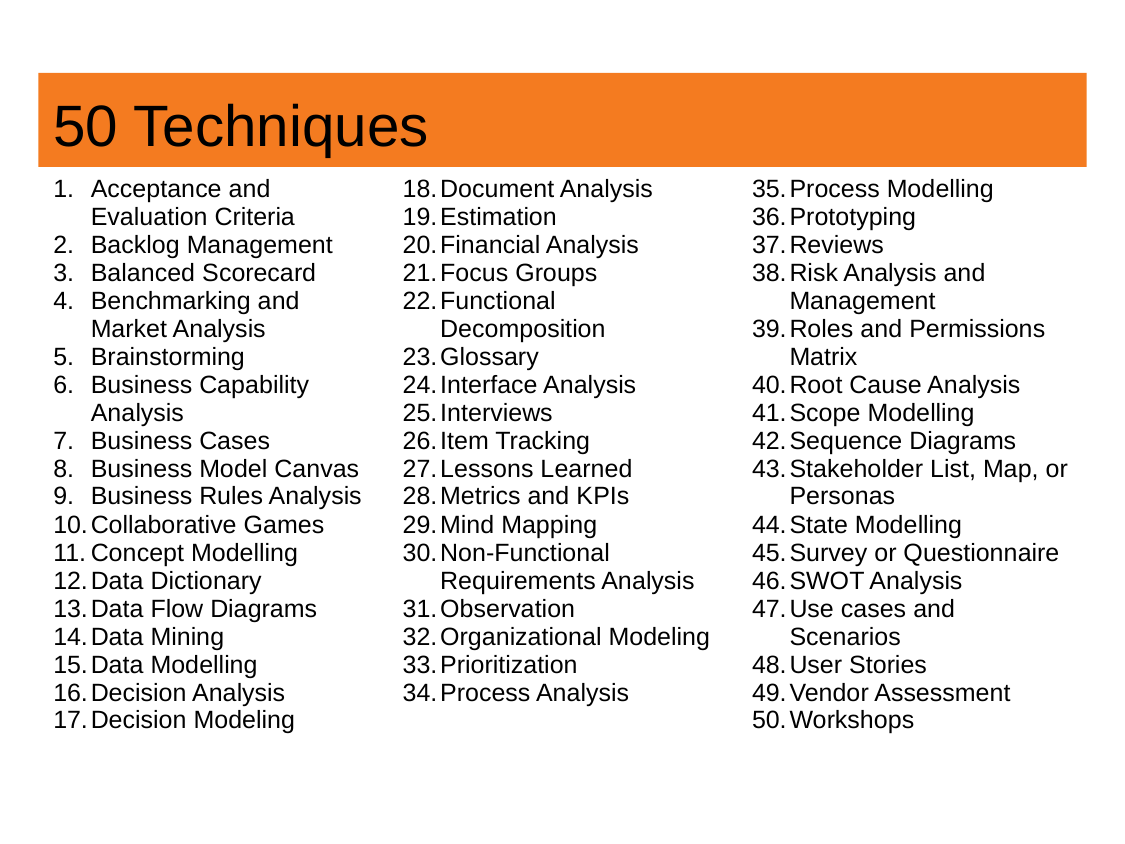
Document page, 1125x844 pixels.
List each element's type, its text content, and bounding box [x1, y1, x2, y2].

table_header Document Analysis Estimation Financial Analysis Focus Groups Functional Decomposition Glossary Interface Analysis Interviews Item Tracking Lessons Learned Metrics and KPIs Mind Mapping Non-Functional Requirements Analysis Observation Organizational Modeling Prioritization Process Analysis [388, 167, 737, 819]
table_header Acceptance and Evaluation Criteria Backlog Management Balanced Scorecard Benchmarking and Market Analysis Brainstorming Business Capability Analysis Business Cases Business Model Canvas Business Rules Analysis Collaborative Games Concept Modelling Data Dictionary Data Flow Diagrams Data Mining Data Modelling Decision Analysis Decision Modeling [38, 167, 388, 819]
title 50 Techniques [38, 72, 1087, 167]
table_header Process Modelling Prototyping Reviews Risk Analysis and Management Roles and Permissions Matrix Root Cause Analysis Scope Modelling Sequence Diagrams Stakeholder List, Map, or Personas State Modelling Survey or Questionnaire SWOT Analysis Use cases and Scenarios User Stories Vendor Assessment Workshops [737, 167, 1087, 819]
